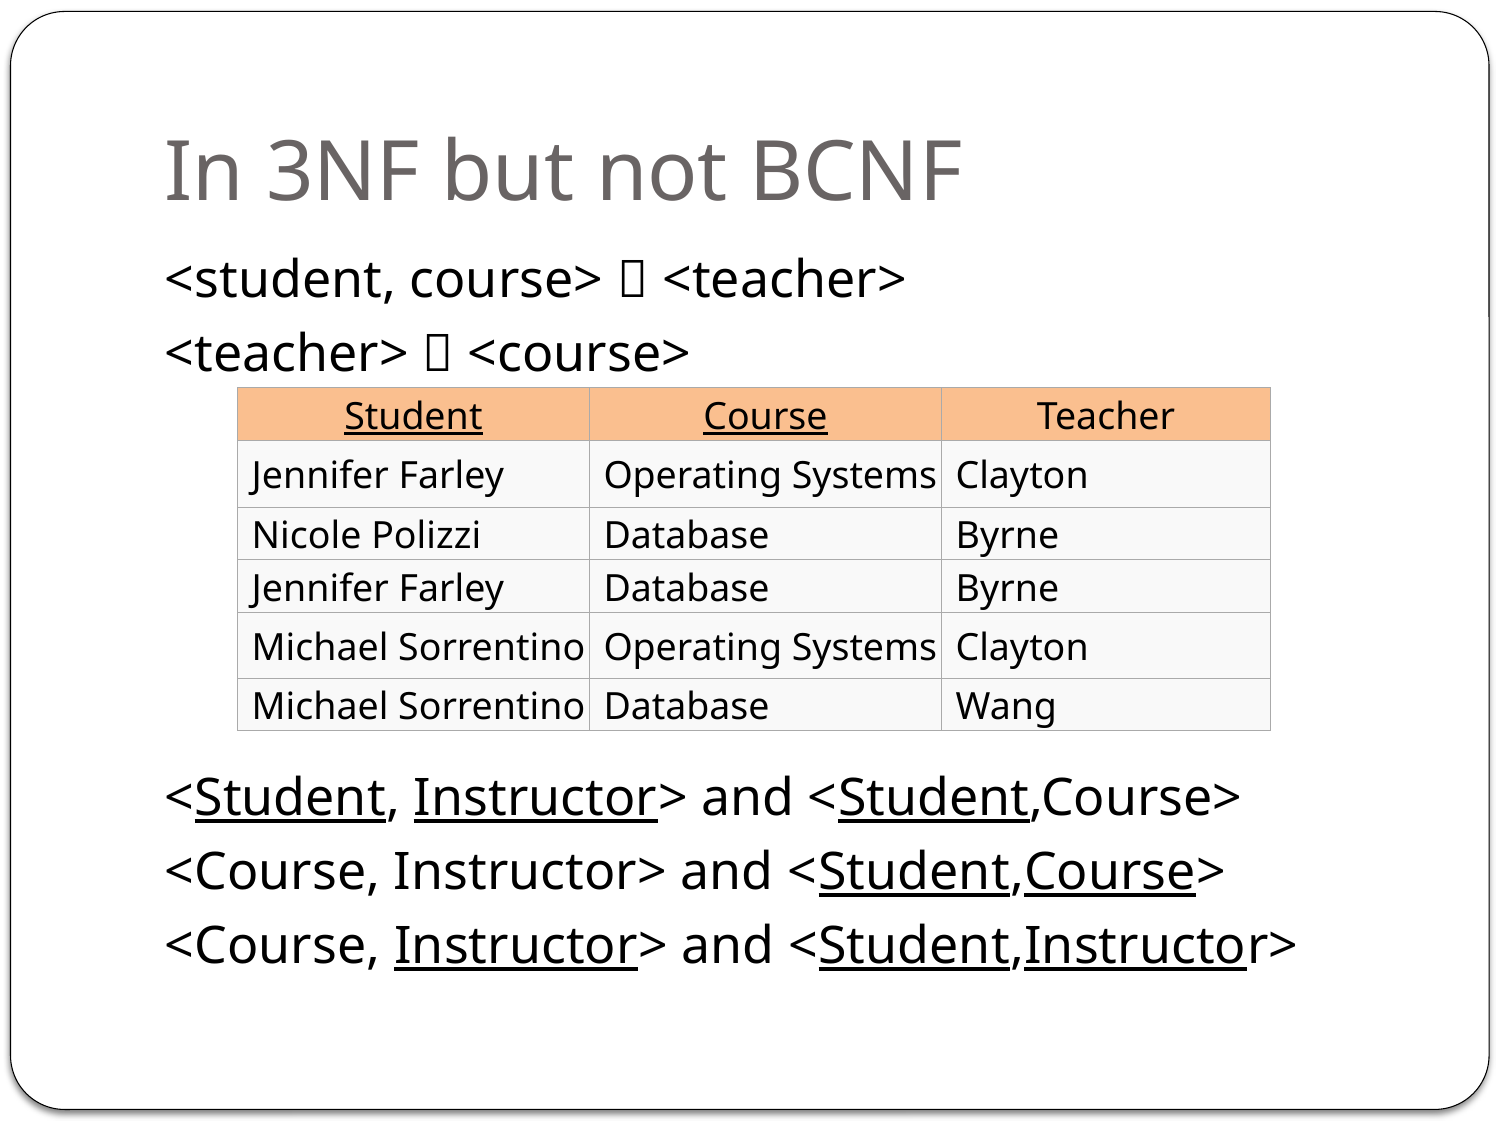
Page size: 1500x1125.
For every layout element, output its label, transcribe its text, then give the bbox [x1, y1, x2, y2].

table_cell Database [590, 508, 941, 559]
table_cell Clayton [942, 613, 1270, 678]
table_cell Wang [942, 679, 1270, 730]
list <student, course>  <teacher> <teacher>  <course> <Student, Instructor> and <Student,Course> <Course, Instructor> and <Student,Course> <Course, Instructor> and <Student,Instructor> [150, 237, 1425, 988]
table_cell Clayton [942, 441, 1270, 507]
table_cell Michael Sorrentino [238, 613, 589, 678]
table_cell Byrne [942, 508, 1270, 559]
table_header Teacher [942, 388, 1270, 440]
table_header Student [238, 388, 589, 440]
table_cell Database [590, 560, 941, 612]
table_cell Nicole Polizzi [238, 508, 589, 559]
title In 3NF but not BCNF [150, 45, 1425, 233]
table_cell Jennifer Farley [238, 441, 589, 507]
table_cell Operating Systems [590, 613, 941, 678]
table_cell Byrne [942, 560, 1270, 612]
table_header Course [590, 388, 941, 440]
table_cell Jennifer Farley [238, 560, 589, 612]
table_cell Operating Systems [590, 441, 941, 507]
table_cell Database [590, 679, 941, 730]
table_cell Michael Sorrentino [238, 679, 589, 730]
